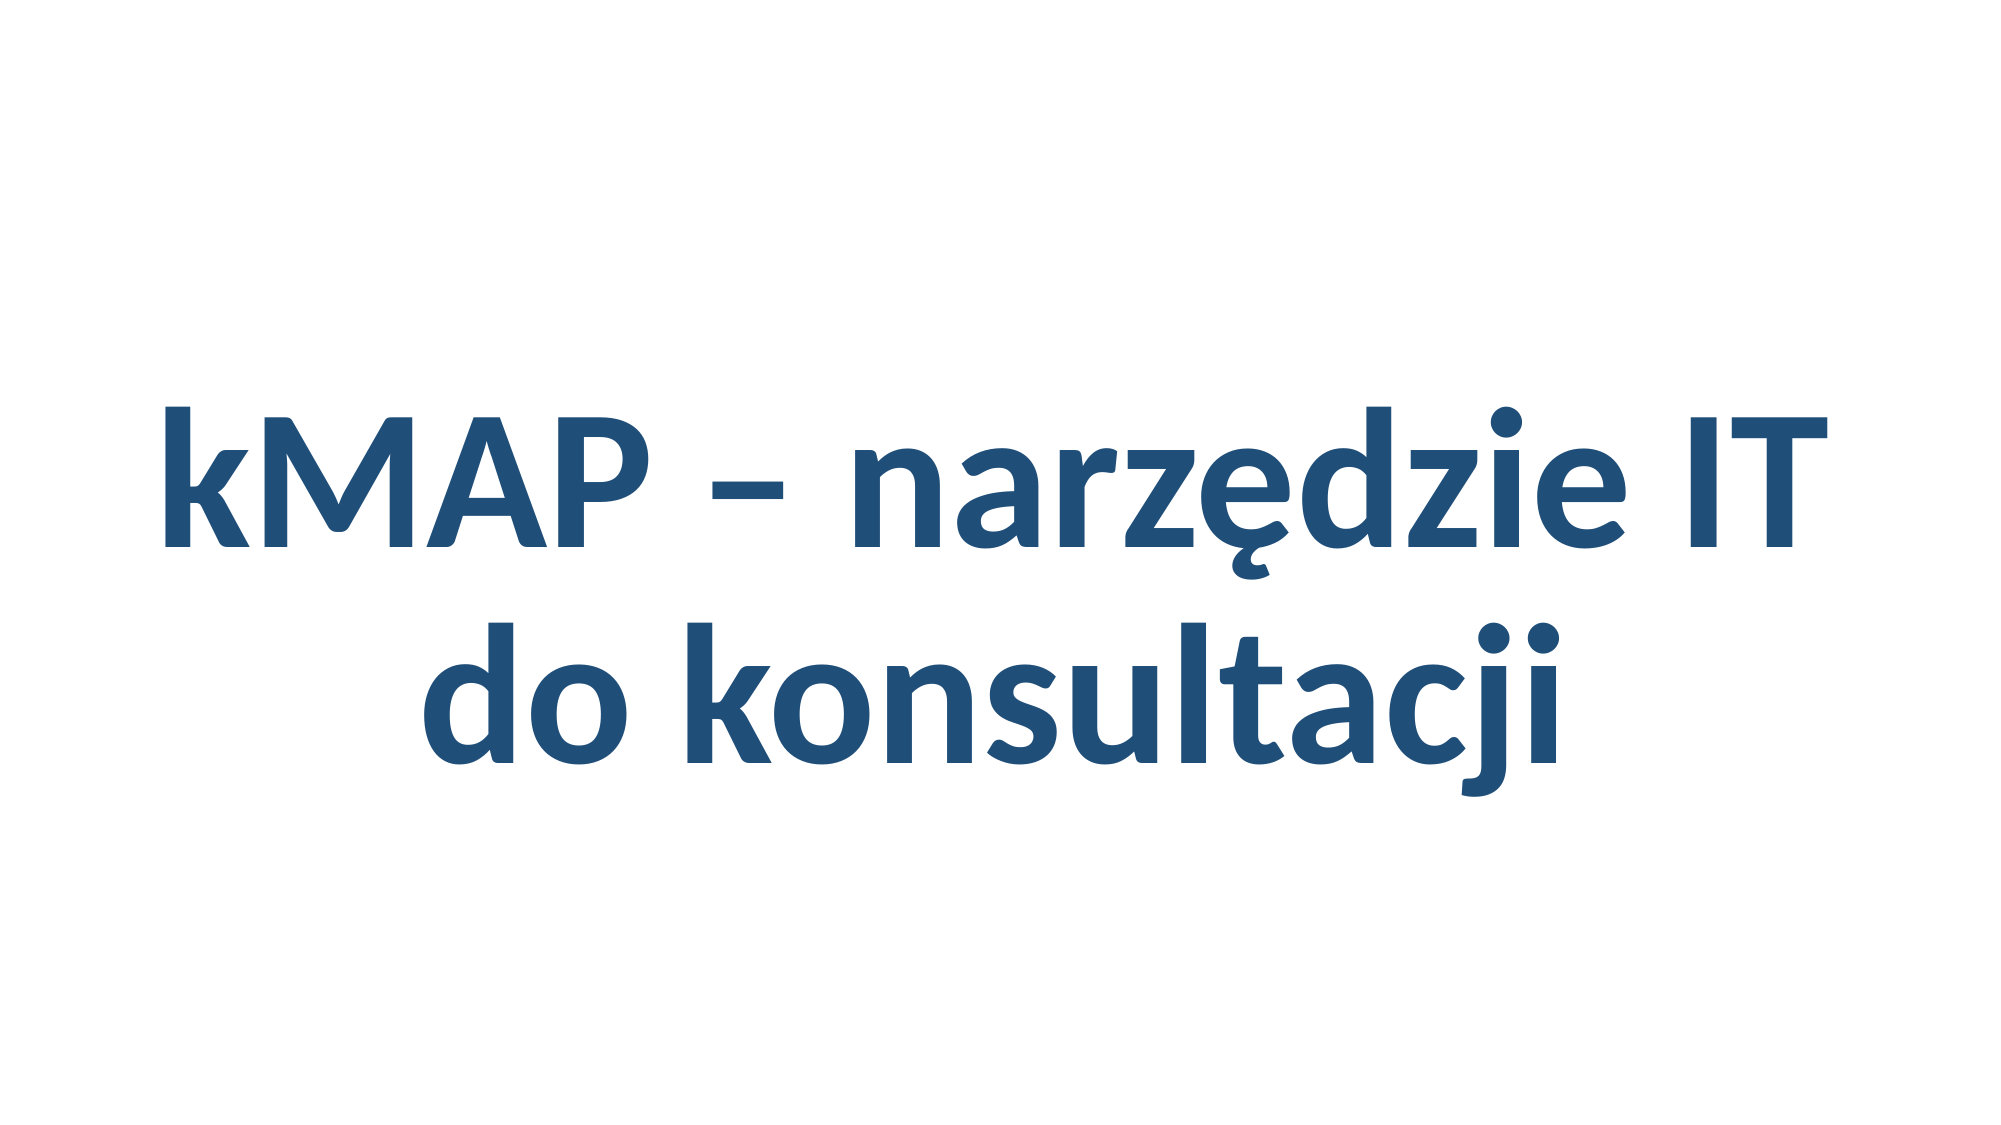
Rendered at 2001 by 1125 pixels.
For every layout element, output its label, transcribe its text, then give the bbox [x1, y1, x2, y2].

title kMAP – narzędzie IT do konsultacji [131, 482, 1856, 700]
